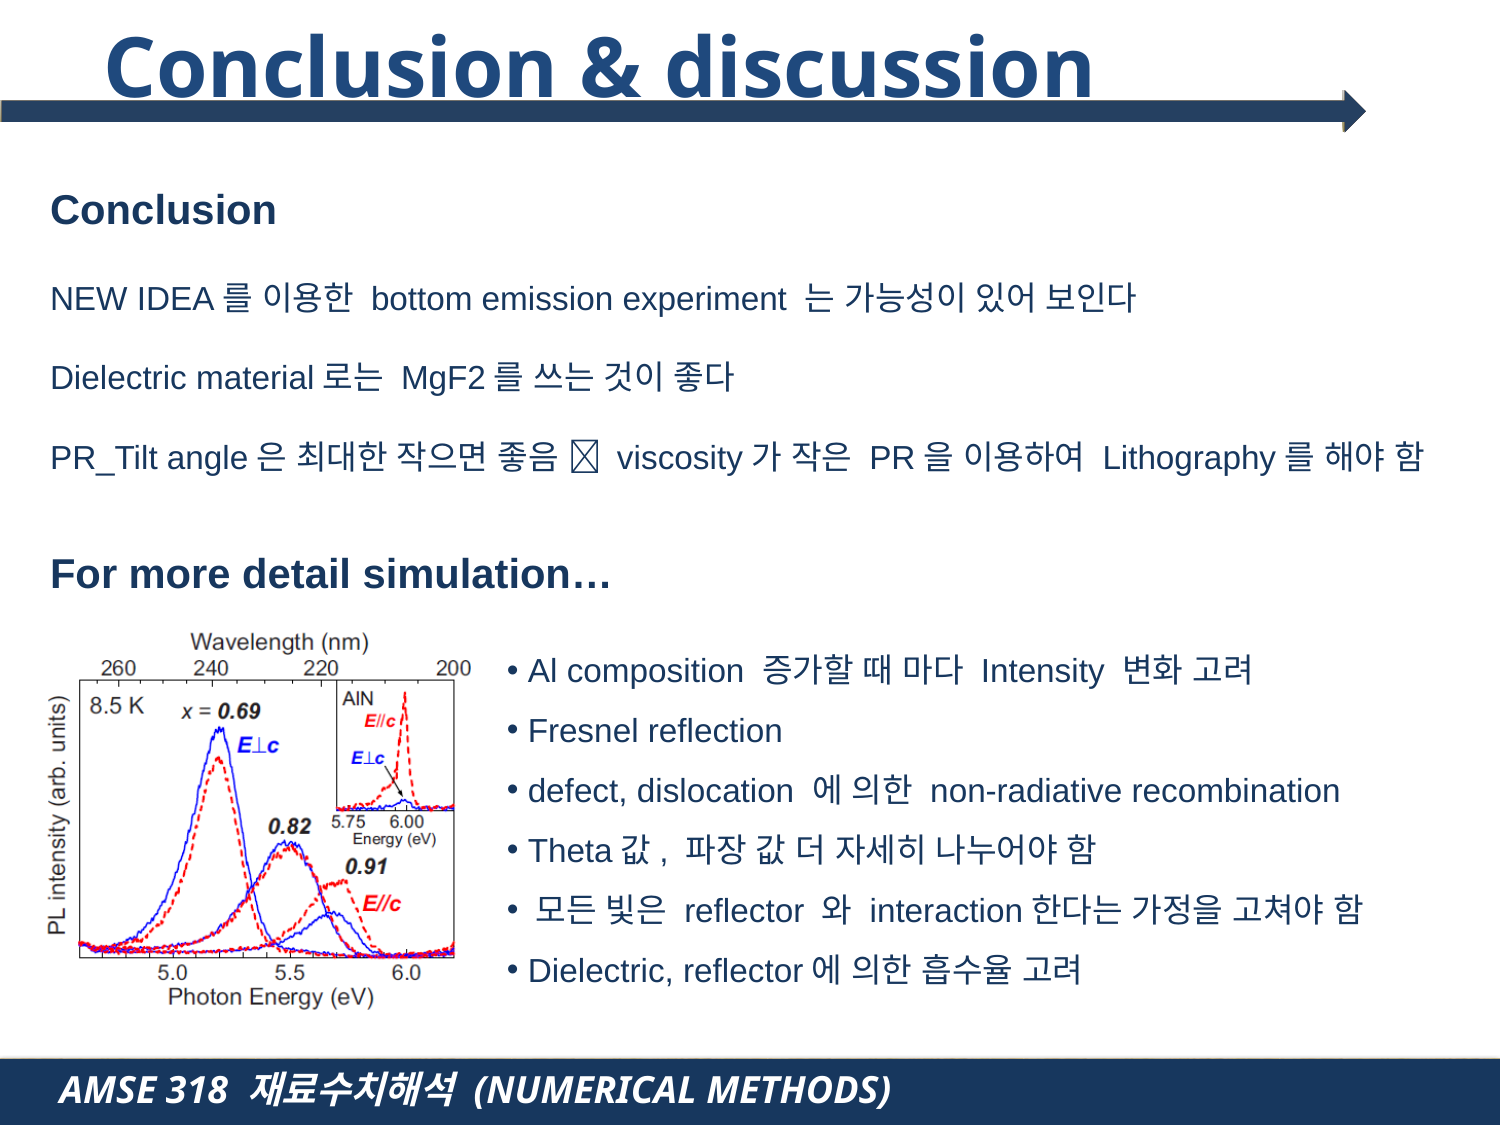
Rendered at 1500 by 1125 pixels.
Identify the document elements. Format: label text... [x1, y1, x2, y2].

picture [34, 621, 474, 1019]
text_box [0, 88, 1369, 135]
text_box Conclusion & discussion [88, 7, 1317, 83]
text_box [0, 1058, 1500, 1125]
text_box AMSE 318 재료수치해석 (Numerical methods) [44, 1058, 907, 1119]
text_box Al composition 증가할 때 마다 Intensity 변화 고려 Fresnel reflection defect, dislocation 에 의한 non-radiative recombination Theta값, 파장 값 더 자세히 나누어야 함 모든 빛은 reflector 와 interaction한다는 가정을 고쳐야 함 Dielectric, reflector에 의한 흡수율 고려 [492, 622, 1430, 1027]
text_box NEW IDEA를 이용한 bottom emission experiment 는 가능성이 있어 보인다 Dielectric material로는 MgF2를 쓰는 것이 좋다 PR_Tilt angle은 최대한 작으면 좋음  viscosity가 작은 PR을 이용하여 Lithography를 해야 함 [35, 269, 1454, 524]
text_box Conclusion [35, 175, 551, 241]
text_box For more detail simulation… [35, 539, 645, 604]
